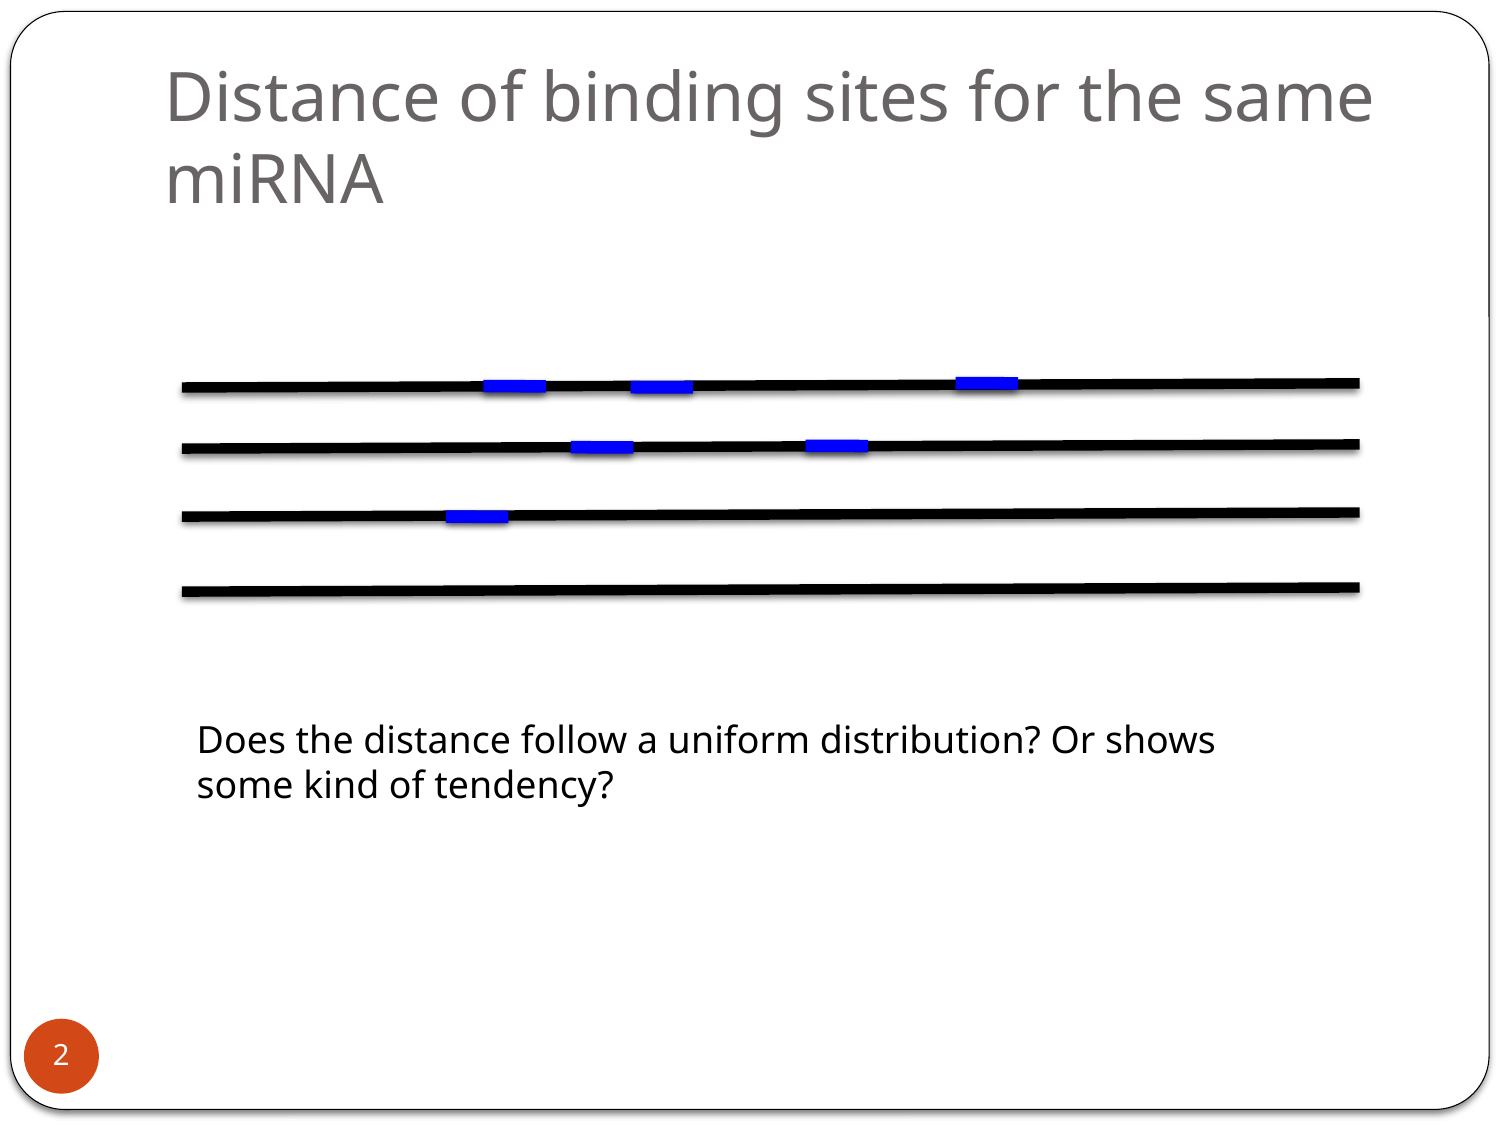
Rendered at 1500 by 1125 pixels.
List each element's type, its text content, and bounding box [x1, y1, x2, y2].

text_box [181, 383, 954, 388]
text_box Does the distance follow a uniform distribution? Or shows some kind of tendency? [181, 708, 1332, 813]
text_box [181, 512, 1360, 517]
slide_number 2 [23, 1018, 99, 1094]
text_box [181, 444, 806, 449]
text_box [1019, 383, 1360, 388]
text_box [867, 444, 1360, 449]
title Distance of binding sites for the same miRNA [150, 45, 1425, 233]
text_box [181, 587, 1360, 592]
